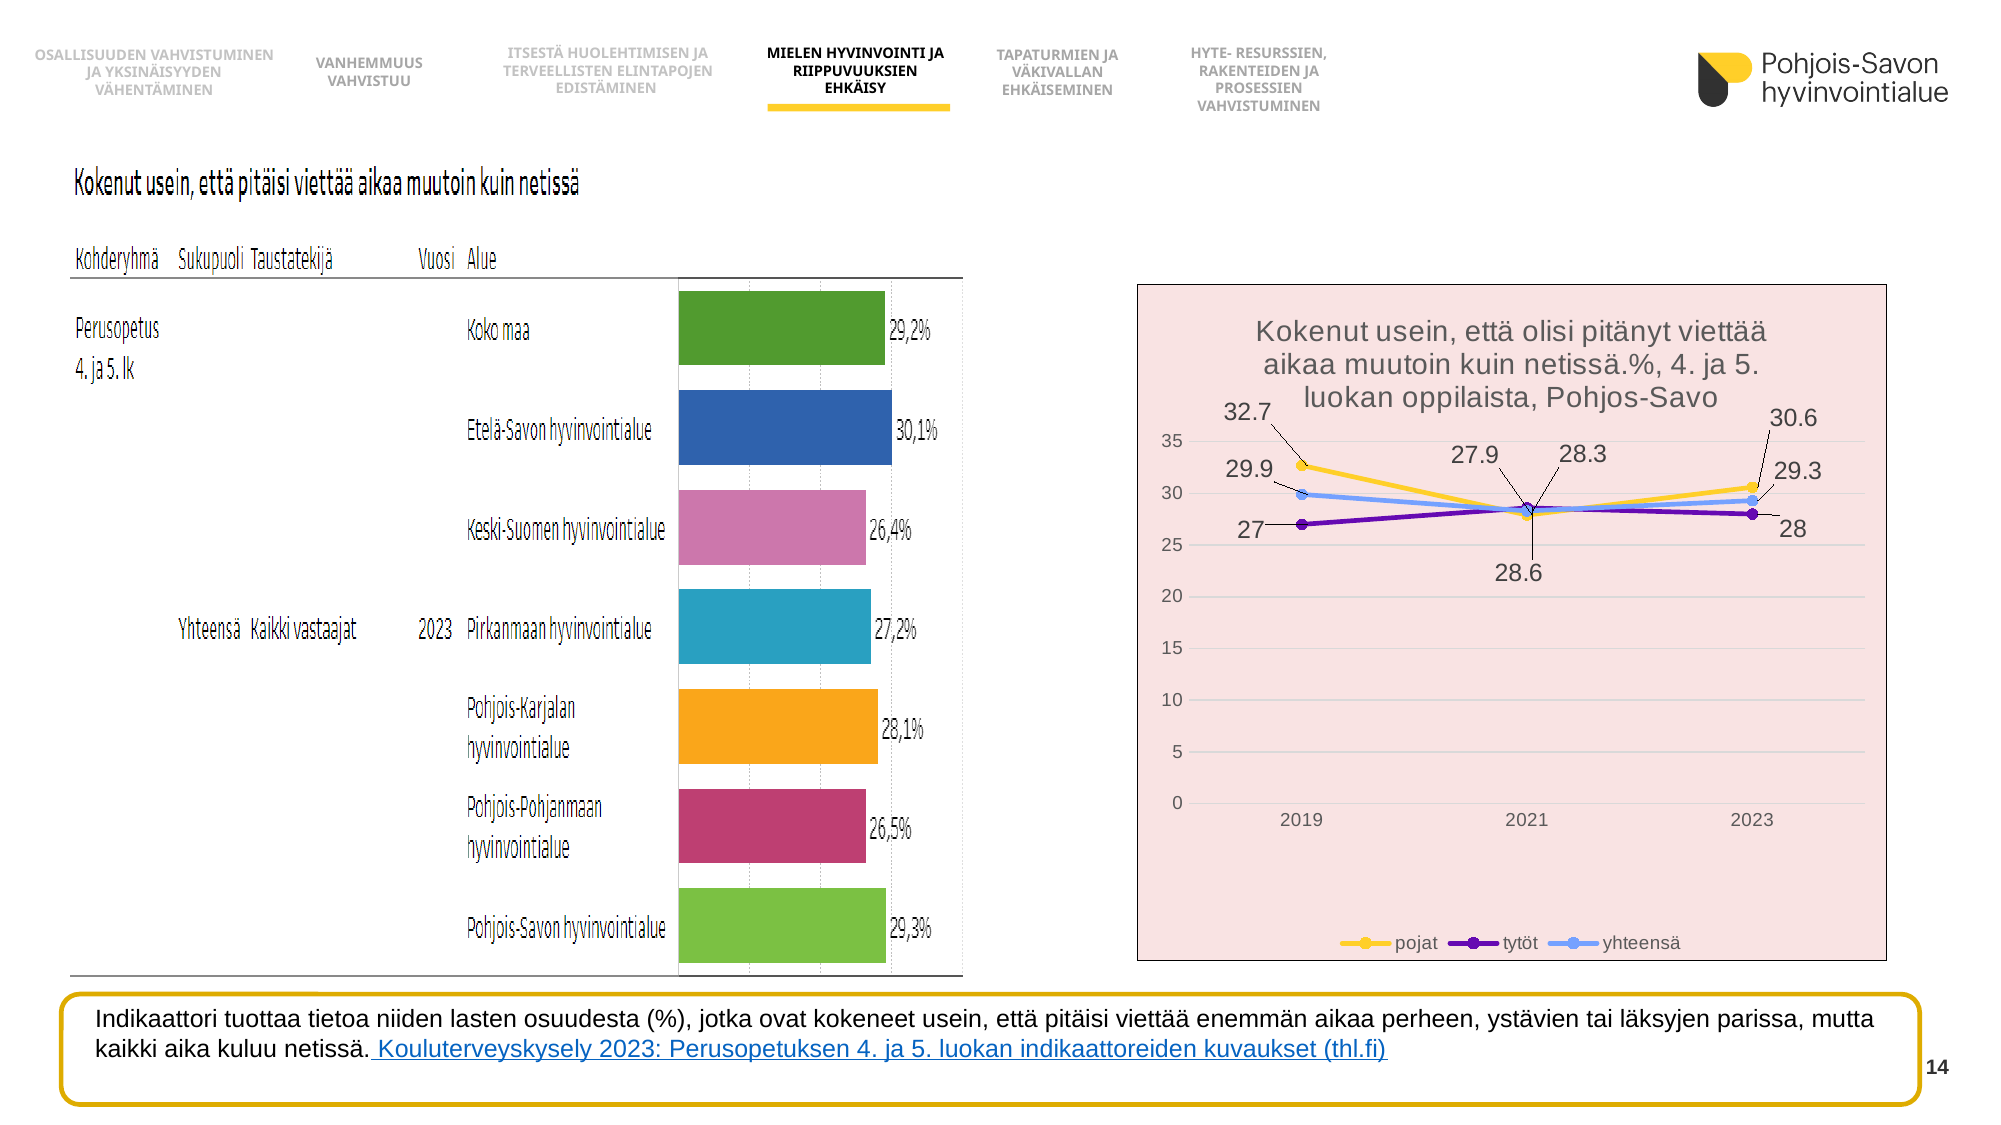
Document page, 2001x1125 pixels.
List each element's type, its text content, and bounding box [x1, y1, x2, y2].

text_box HYTE- RESURSSIEN, RAKENTEIDEN JA PROSESSIEN VAHVISTUMINEN [1153, 43, 1365, 115]
text_box VANHEMMUUS VAHVISTUU [277, 53, 462, 90]
picture [1698, 52, 1948, 107]
slide_number 14 [1918, 1036, 1949, 1097]
text_box ITSESTÄ HUOLEHTIMISEN JA TERVEELLISTEN ELINTAPOJEN EDISTÄMINEN [501, 43, 715, 98]
text_box TAPATURMIEN JA VÄKIVALLAN EHKÄISEMINEN [962, 44, 1153, 99]
text_box Indikaattori tuottaa tietoa niiden lasten osuudesta (%), jotka ovat kokeneet usein, että pitäisi viettää enemmän aikaa perheen, ystävien tai läksyjen parissa, mutta kaikki aika kuluu netissä. Kouluterveyskysely 2023: Perusopetuksen 4. ja 5. luokan indikaattoreiden kuvaukset (thl.fi) [80, 994, 1897, 1070]
chart [1137, 284, 1887, 961]
text_box MIELEN HYVINVOINTI JA RIIPPUVUUKSIEN EHKÄISY [759, 43, 951, 97]
text_box [767, 103, 951, 112]
text_box [132, 336, 974, 993]
picture [61, 132, 963, 977]
text_box [1091, 346, 1968, 1009]
text_box [60, 993, 1921, 1106]
text_box OSALLISUUDEN VAHVISTUMINEN JA YKSINÄISYYDEN VÄHENTÄMINEN [32, 44, 276, 99]
